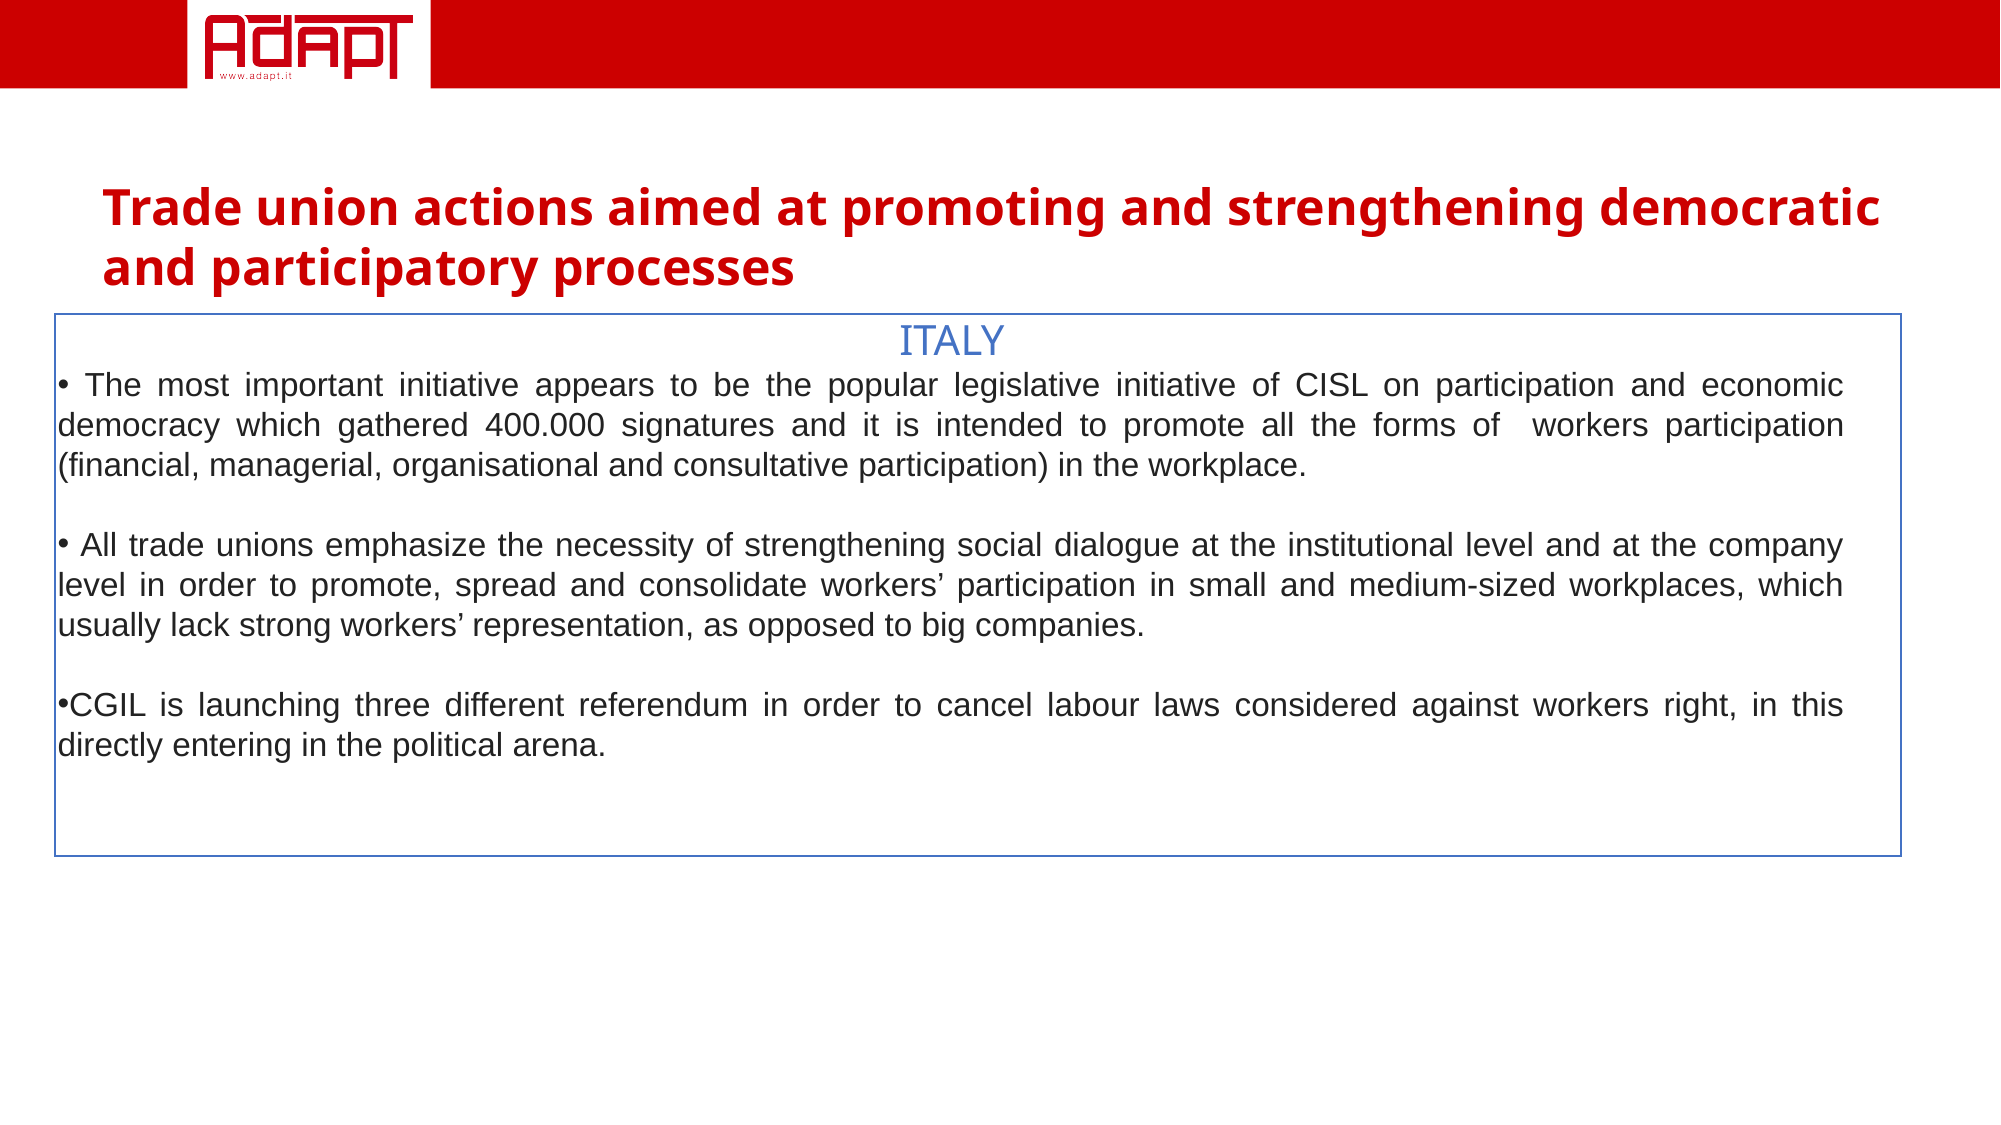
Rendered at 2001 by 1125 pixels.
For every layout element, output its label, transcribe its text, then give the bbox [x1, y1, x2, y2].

text_box Trade union actions aimed at promoting and strengthening democratic and participatory processes [102, 175, 1902, 278]
picture [205, 15, 413, 81]
text_box [54, 313, 1902, 857]
text_box ITALY The most important initiative appears to be the popular legislative initiative of CISL on participation and economic democracy which gathered 400.000 signatures and it is intended to promote all the forms of workers participation (financial, managerial, organisational and consultative participation) in the workplace. All trade unions emphasize the necessity of strengthening social dialogue at the institutional level and at the company level in order to promote, spread and consolidate workers’ participation in small and medium-sized workplaces, which usually lack strong workers’ representation, as opposed to big companies. CGIL is launching three different referendum in order to cancel labour laws considered against workers right, in this directly entering in the political arena. [42, 256, 1862, 850]
